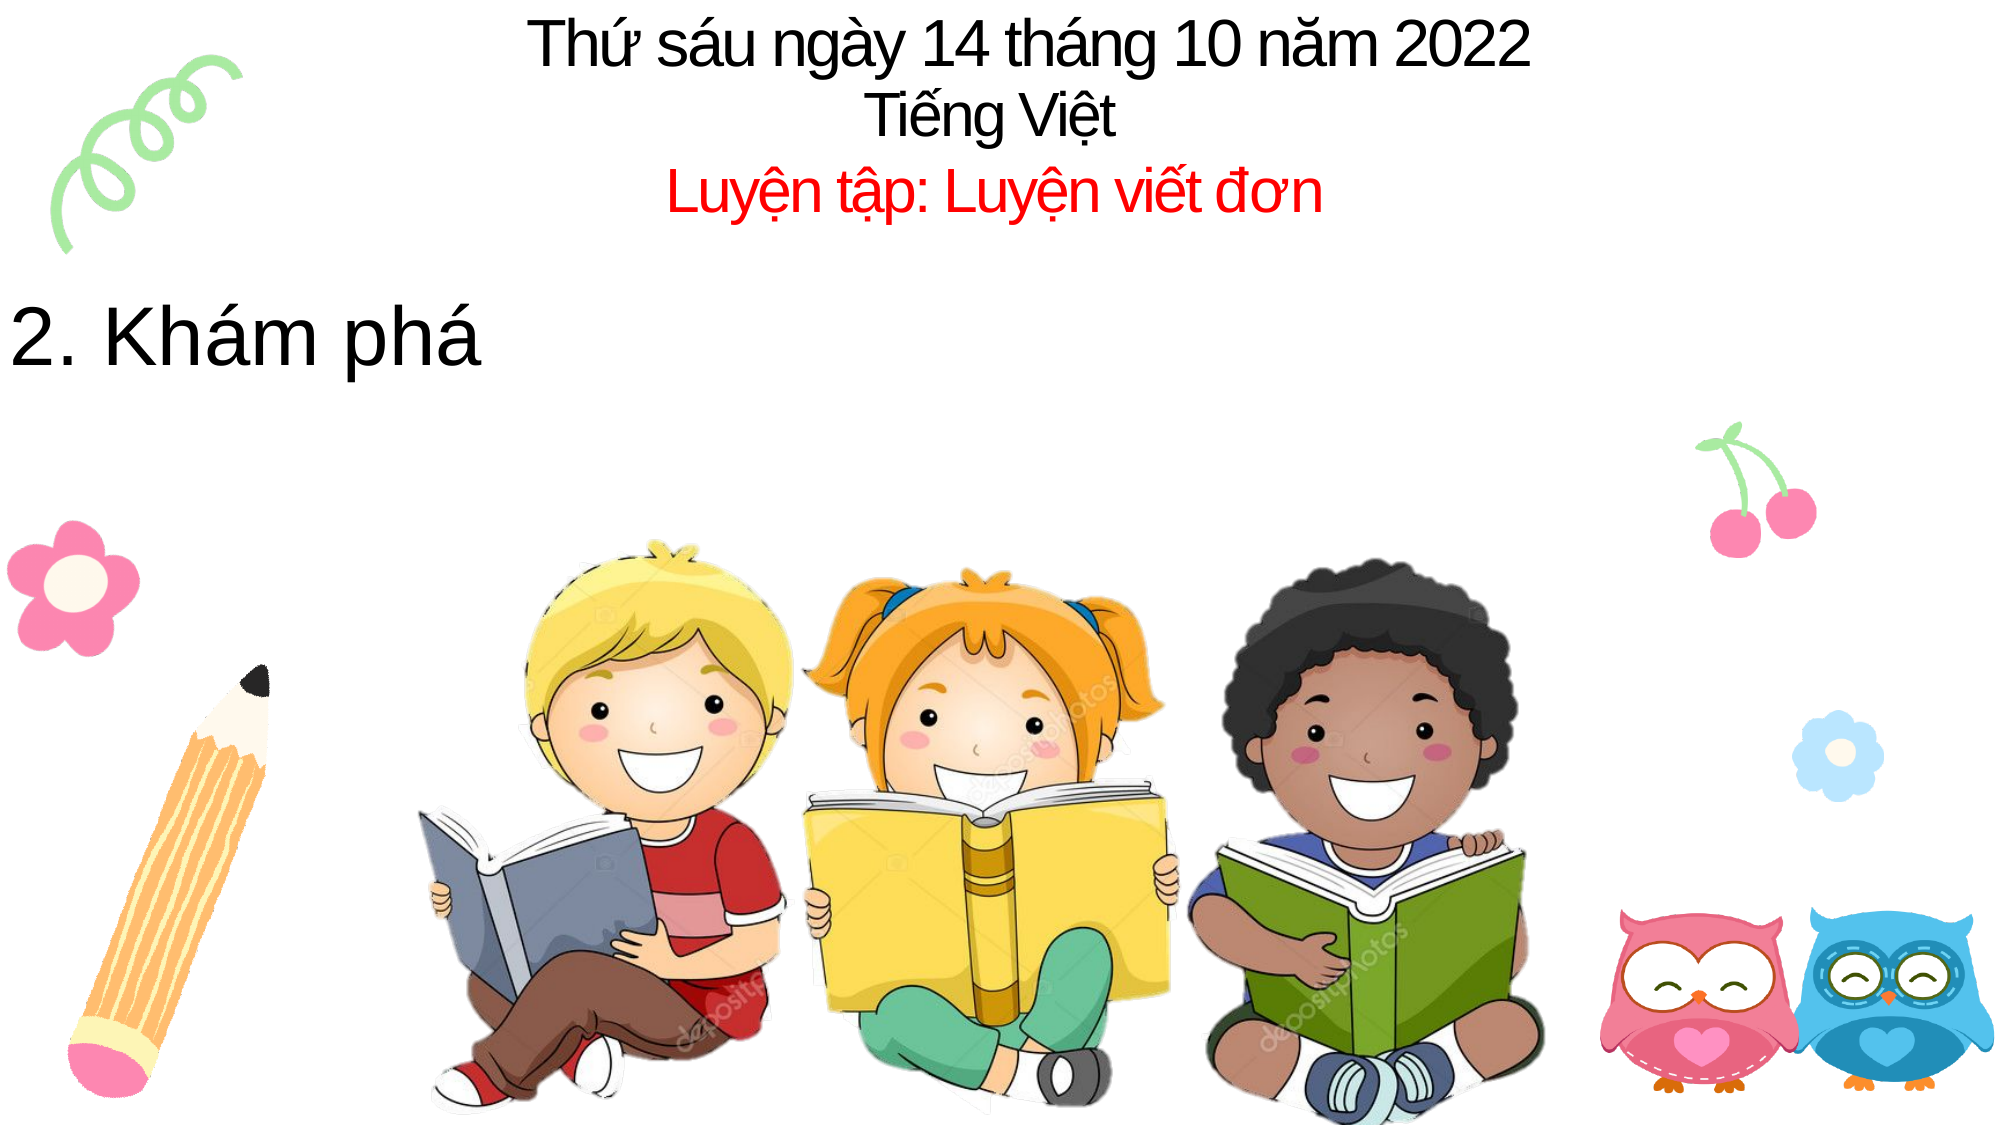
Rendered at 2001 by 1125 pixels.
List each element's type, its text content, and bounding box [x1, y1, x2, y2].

picture [6, 22, 264, 261]
picture [1791, 710, 1884, 803]
text_box 2. Khám phá [0, 271, 835, 374]
picture [1694, 421, 1817, 558]
picture [1584, 899, 2000, 1098]
text_box Tiếng Việt [159, 74, 1821, 149]
picture [0, 471, 1572, 1125]
text_box Thứ sáu ngày 14 tháng 10 năm 2022 [199, 0, 1861, 80]
text_box Luyện tập: Luyện viết đơn [164, 149, 1826, 225]
picture [0, 505, 159, 677]
